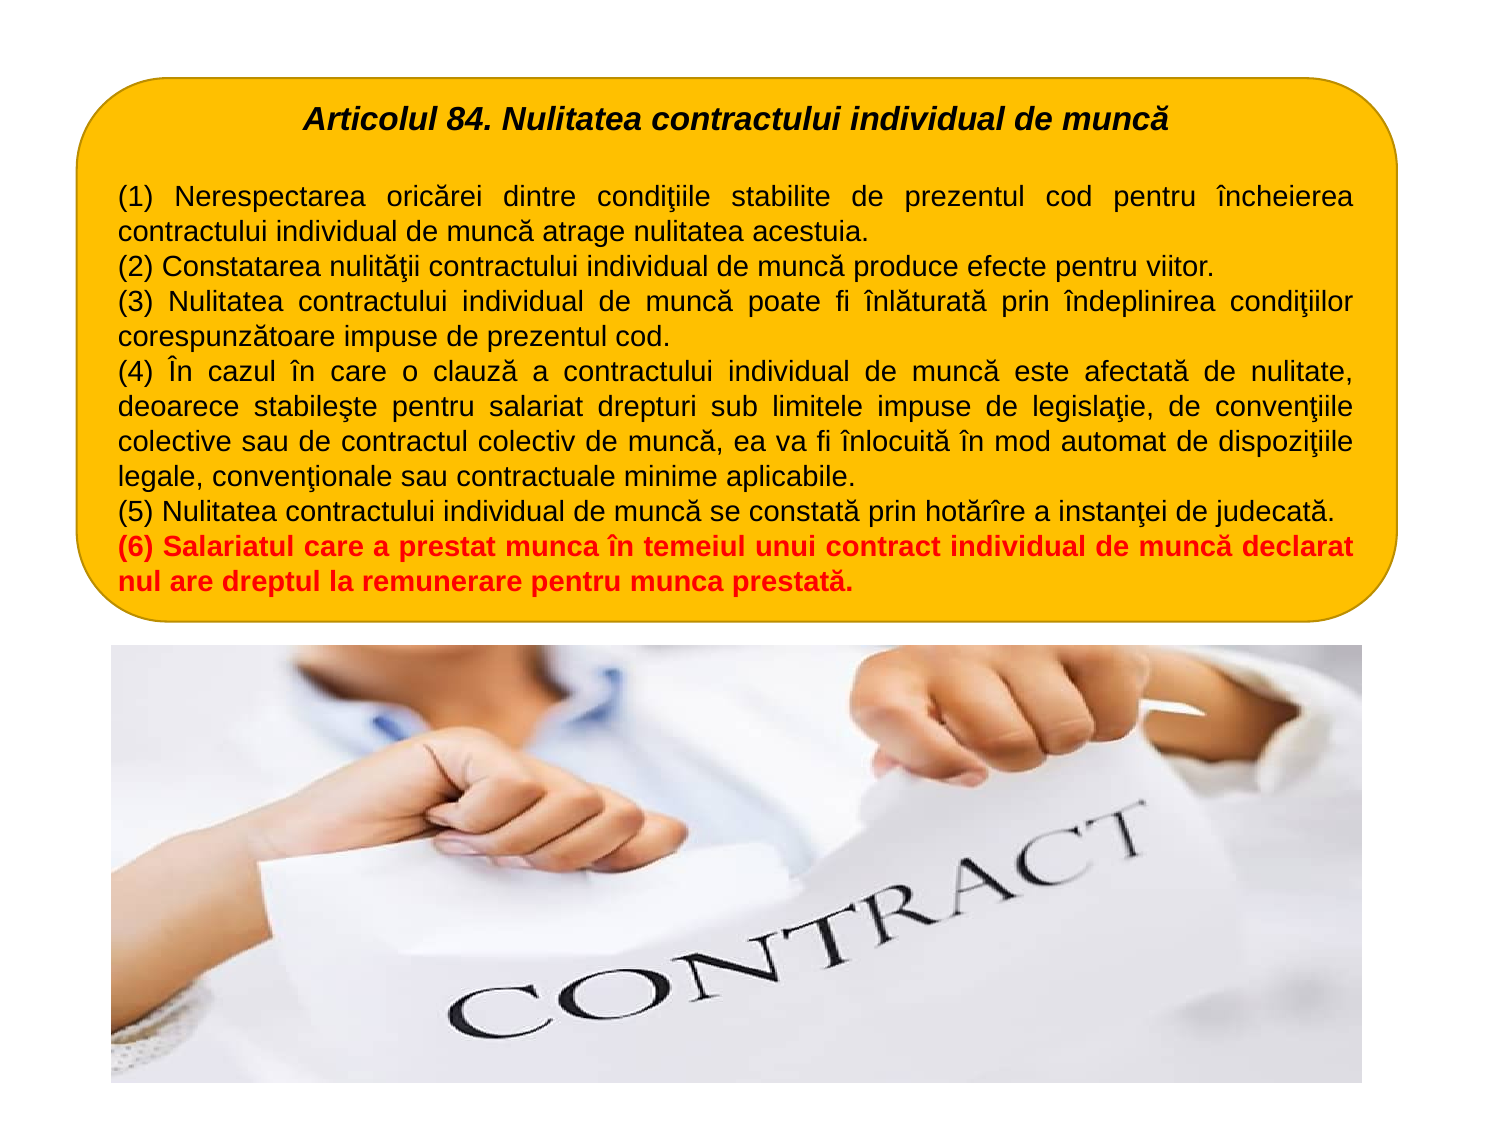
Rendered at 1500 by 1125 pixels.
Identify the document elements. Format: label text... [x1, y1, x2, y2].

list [111, 645, 1362, 1083]
text_box Articolul 84. Nulitatea contractului individual de muncă (1) Nerespectarea oricărei dintre condiţiile stabilite de prezentul cod pentru încheierea contractului individual de muncă atrage nulitatea acestuia. (2) Constatarea nulităţii contractului individual de muncă produce efecte pentru viitor. (3) Nulitatea contractului individual de muncă poate fi înlăturată prin îndeplinirea condiţiilor corespunzătoare impuse de prezentul cod. (4) În cazul în care o clauză a contractului individual de muncă este afectată de nulitate, deoarece stabileşte pentru salariat drepturi sub limitele impuse de legislaţie, de convenţiile colective sau de contractul colectiv de muncă, ea va fi înlocuită în mod automat de dispoziţiile legale, convenţionale sau contractuale minime aplicabile. (5) Nulitatea contractului individual de muncă se constată prin hotărîre a instanţei de judecată. (6) Salariatul care a prestat munca în temeiul unui contract individual de muncă declarat nul are dreptul la remunerare pentru munca prestată. [75, 77, 1398, 623]
